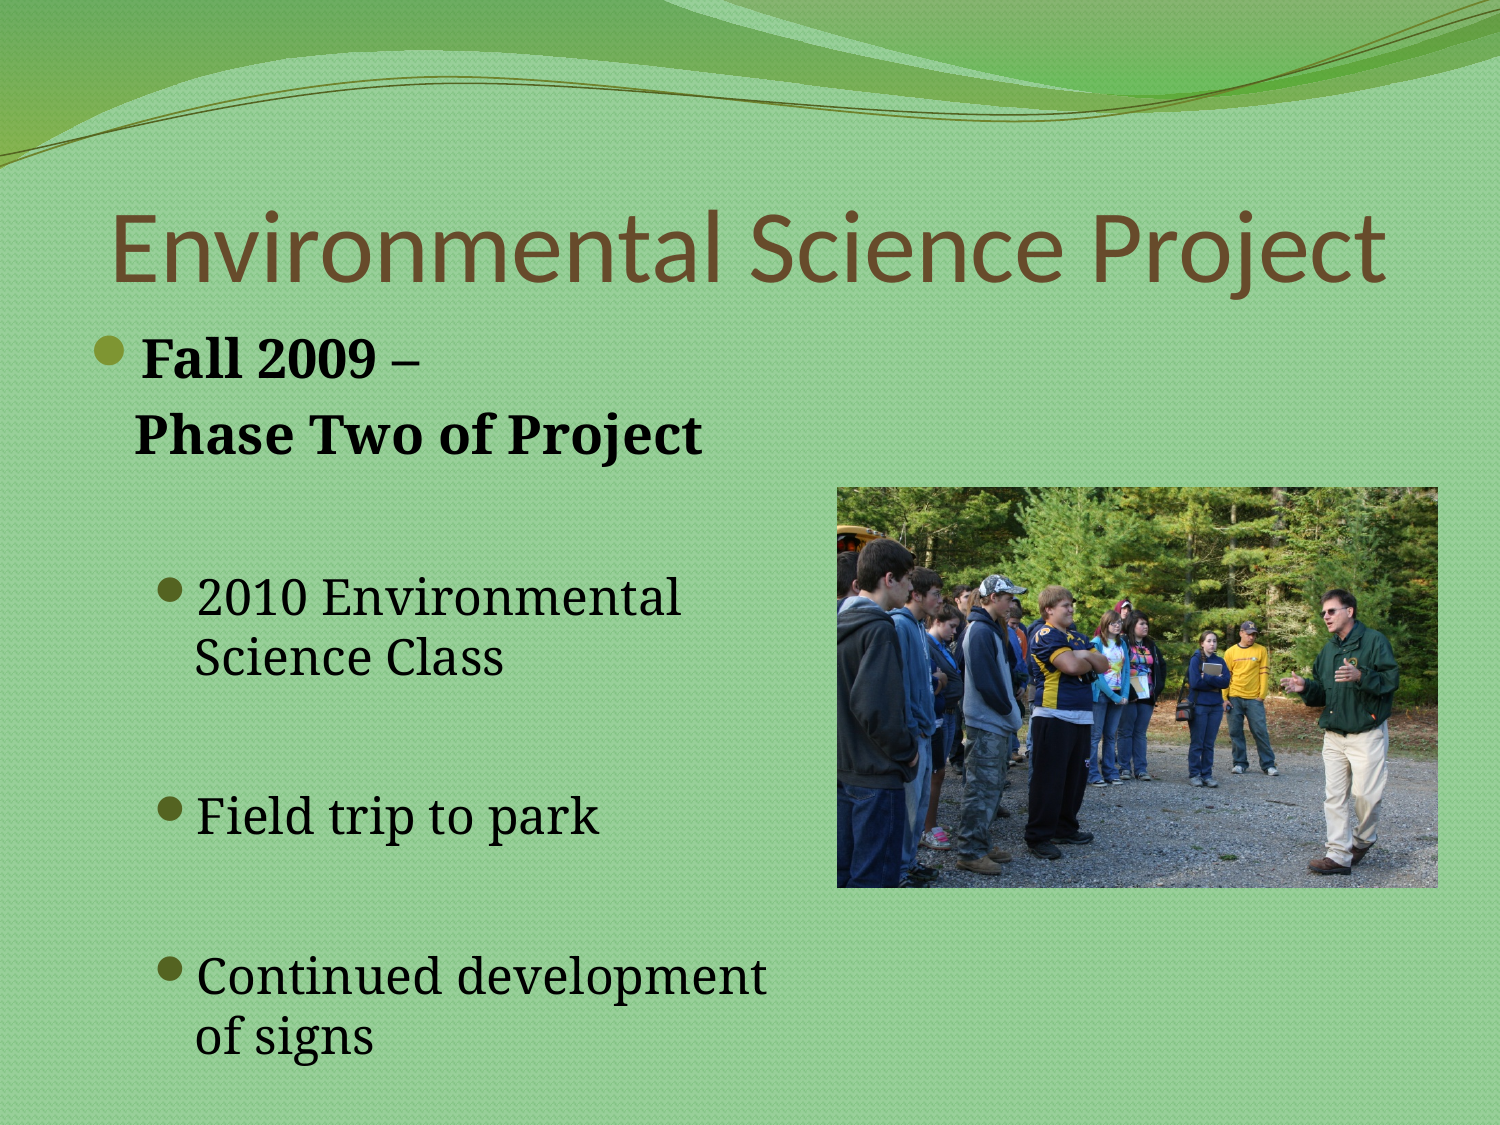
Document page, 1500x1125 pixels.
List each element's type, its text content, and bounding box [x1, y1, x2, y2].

picture [837, 487, 1438, 888]
list Fall 2009 – Phase Two of Project 2010 Environmental Science Class Field trip to park Continued development of signs [75, 317, 813, 1038]
title Environmental Science Project [75, 115, 1425, 303]
